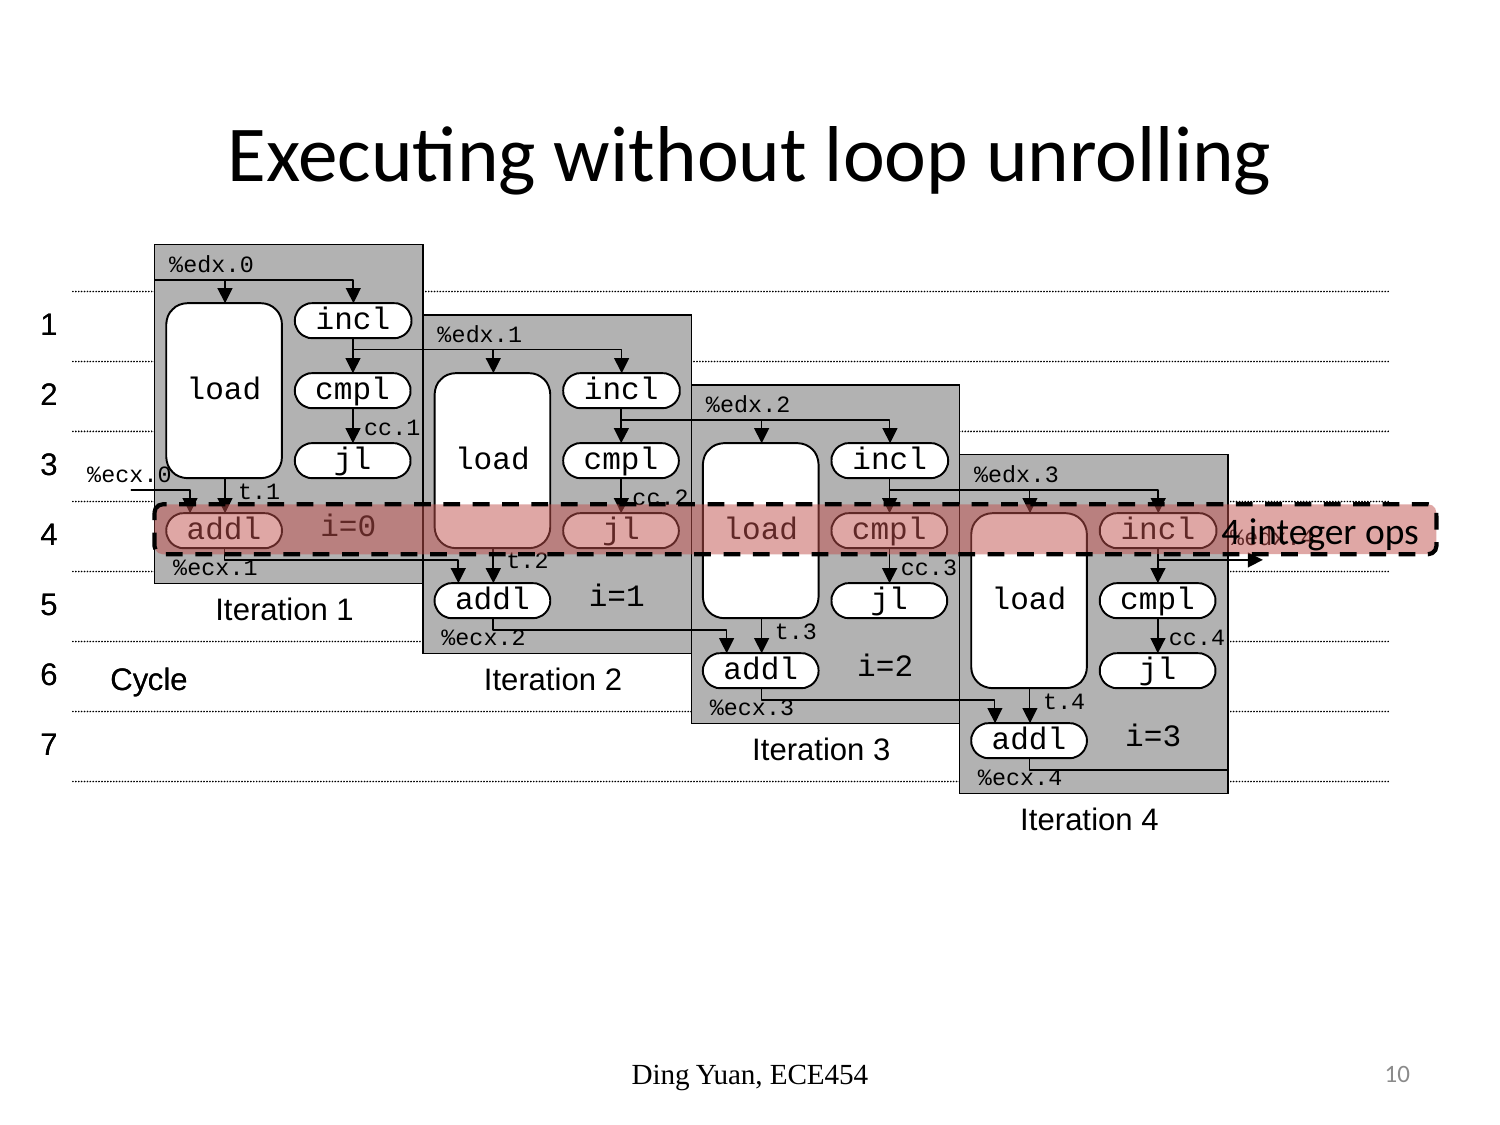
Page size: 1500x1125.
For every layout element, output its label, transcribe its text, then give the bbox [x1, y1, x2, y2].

picture [2, 243, 1395, 847]
slide_number 10 [1074, 1042, 1425, 1103]
text_box 4 integer ops [1399, 504, 1437, 555]
footer Ding Yuan, ECE454 [512, 1042, 988, 1103]
title Executing without loop unrolling [24, 102, 1475, 197]
